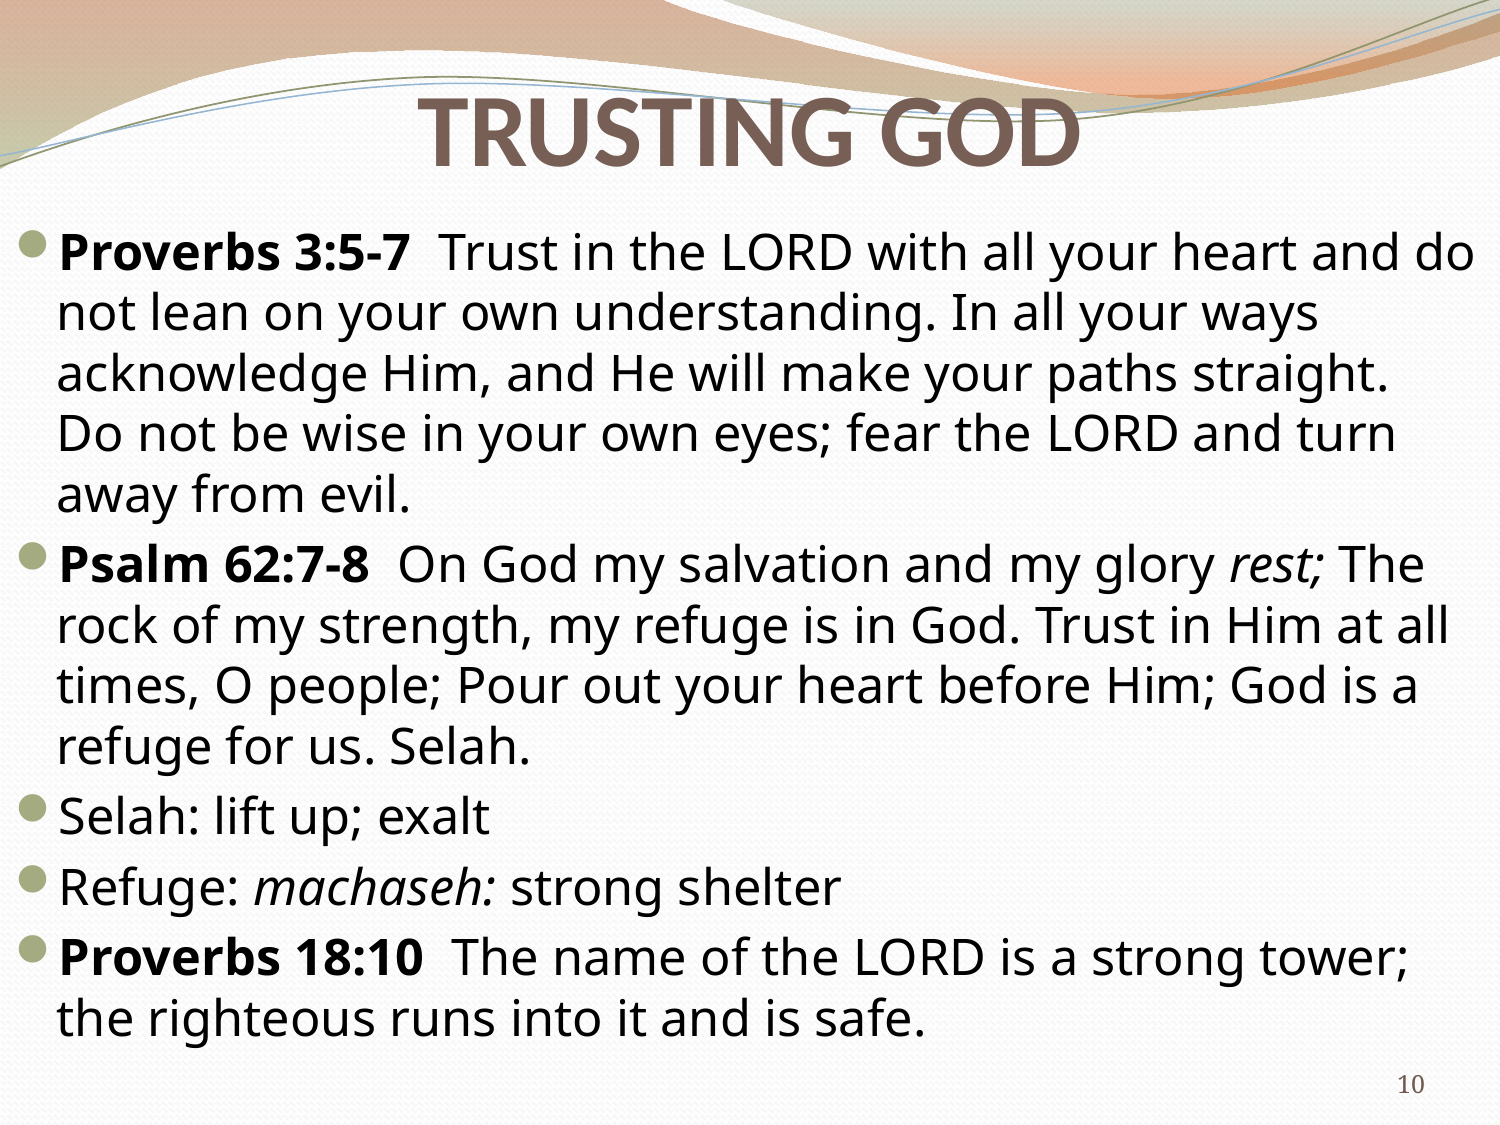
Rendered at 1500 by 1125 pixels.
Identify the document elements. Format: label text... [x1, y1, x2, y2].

title TRUSTING GOD [0, 24, 1500, 188]
list Proverbs 3:5-7 Trust in the LORD with all your heart and do not lean on your own understanding. In all your ways acknowledge Him, and He will make your paths straight. Do not be wise in your own eyes; fear the LORD and turn away from evil. Psalm 62:7-8 On God my salvation and my glory rest; The rock of my strength, my refuge is in God. Trust in Him at all times, O people; Pour out your heart before Him; God is a refuge for us. Selah. Selah: lift up; exalt Refuge: machaseh: strong shelter Proverbs 18:10 The name of the LORD is a strong tower; the righteous runs into it and is safe. [0, 212, 1500, 1125]
slide_number 10 [1299, 1042, 1425, 1103]
